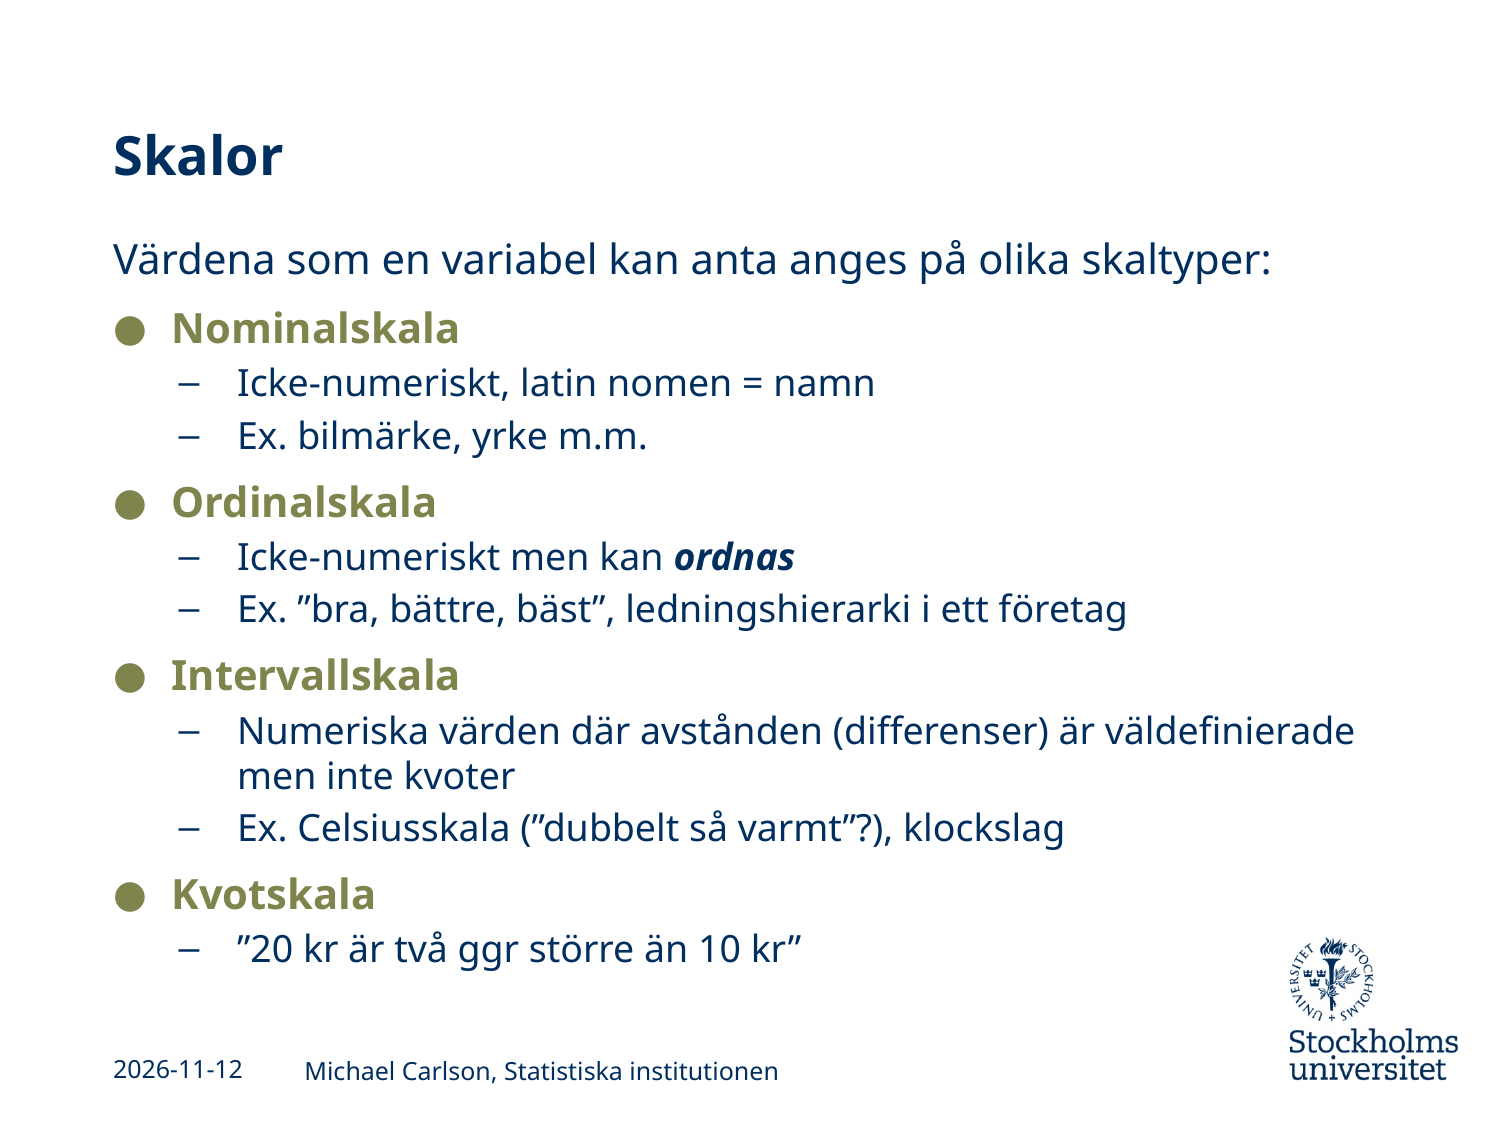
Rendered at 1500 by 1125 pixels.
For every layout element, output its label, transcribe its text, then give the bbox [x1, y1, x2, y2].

list Värdena som en variabel kan anta anges på olika skaltyper: Nominalskala Icke-numeriskt, latin nomen = namn Ex. bilmärke, yrke m.m. Ordinalskala Icke-numeriskt men kan ordnas Ex. ”bra, bättre, bäst”, ledningshierarki i ett företag Intervallskala Numeriska värden där avstånden (differenser) är väldefinierade men inte kvoter Ex. Celsiusskala (”dubbelt så varmt”?), klockslag Kvotskala ”20 kr är två ggr större än 10 kr” [98, 214, 1402, 1024]
title Skalor [98, 63, 1402, 195]
footer Michael Carlson, Statistiska institutionen [289, 1047, 1027, 1094]
picture [1288, 937, 1458, 1088]
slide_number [98, 1047, 283, 1094]
